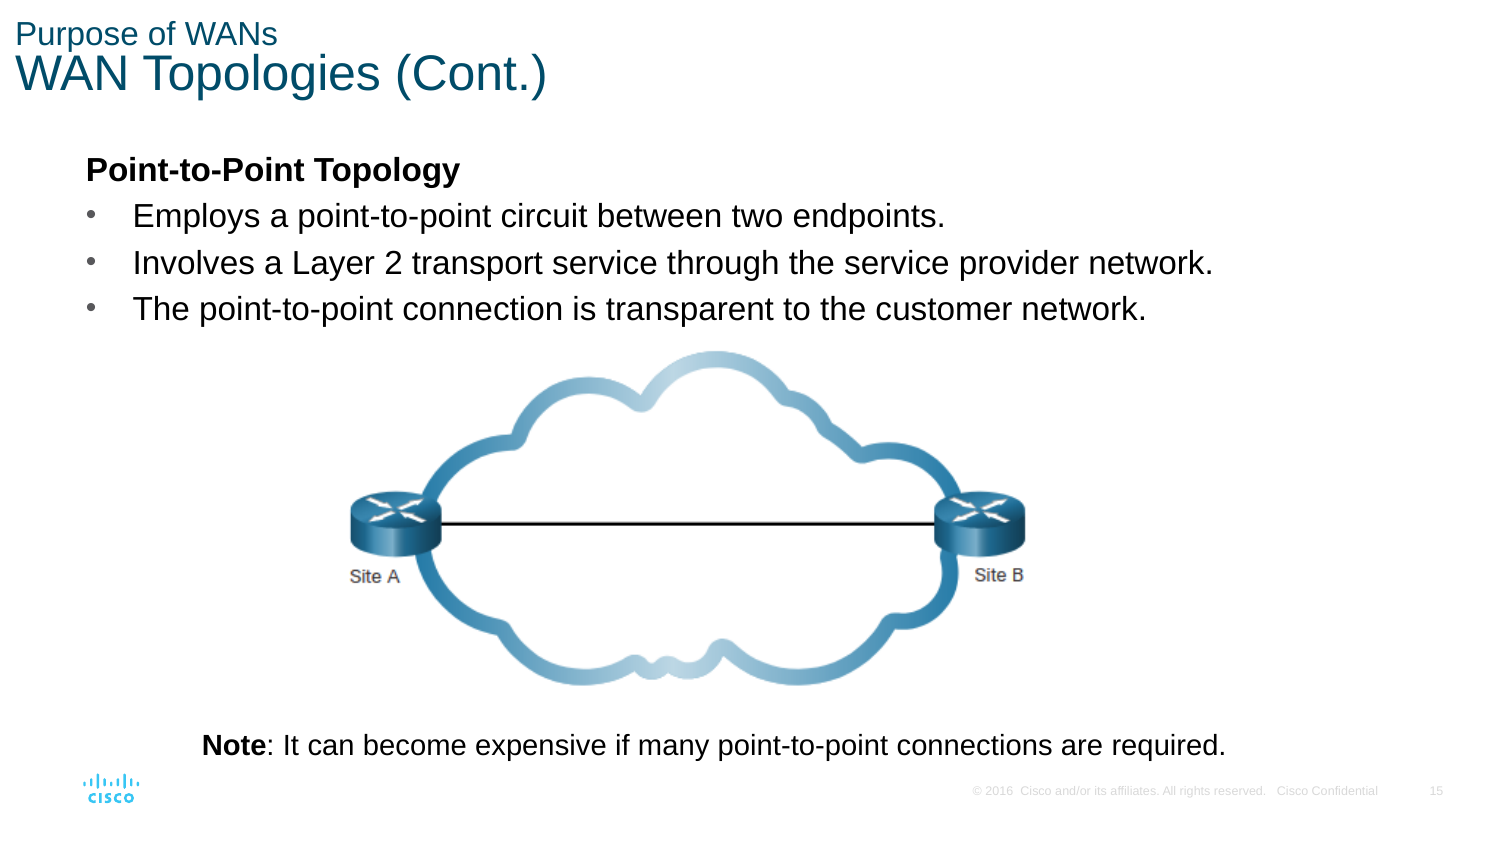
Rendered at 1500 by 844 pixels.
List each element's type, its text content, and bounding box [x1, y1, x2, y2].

list Point-to-Point Topology Employs a point-to-point circuit between two endpoints. Involves a Layer 2 transport service through the service provider network. The point-to-point connection is transparent to the customer network. [70, 140, 1430, 345]
picture [329, 344, 1040, 700]
title Purpose of WANs WAN Topologies (Cont.) [0, 0, 1369, 121]
text_box Note: It can become expensive if many point-to-point connections are required. [187, 719, 1313, 769]
